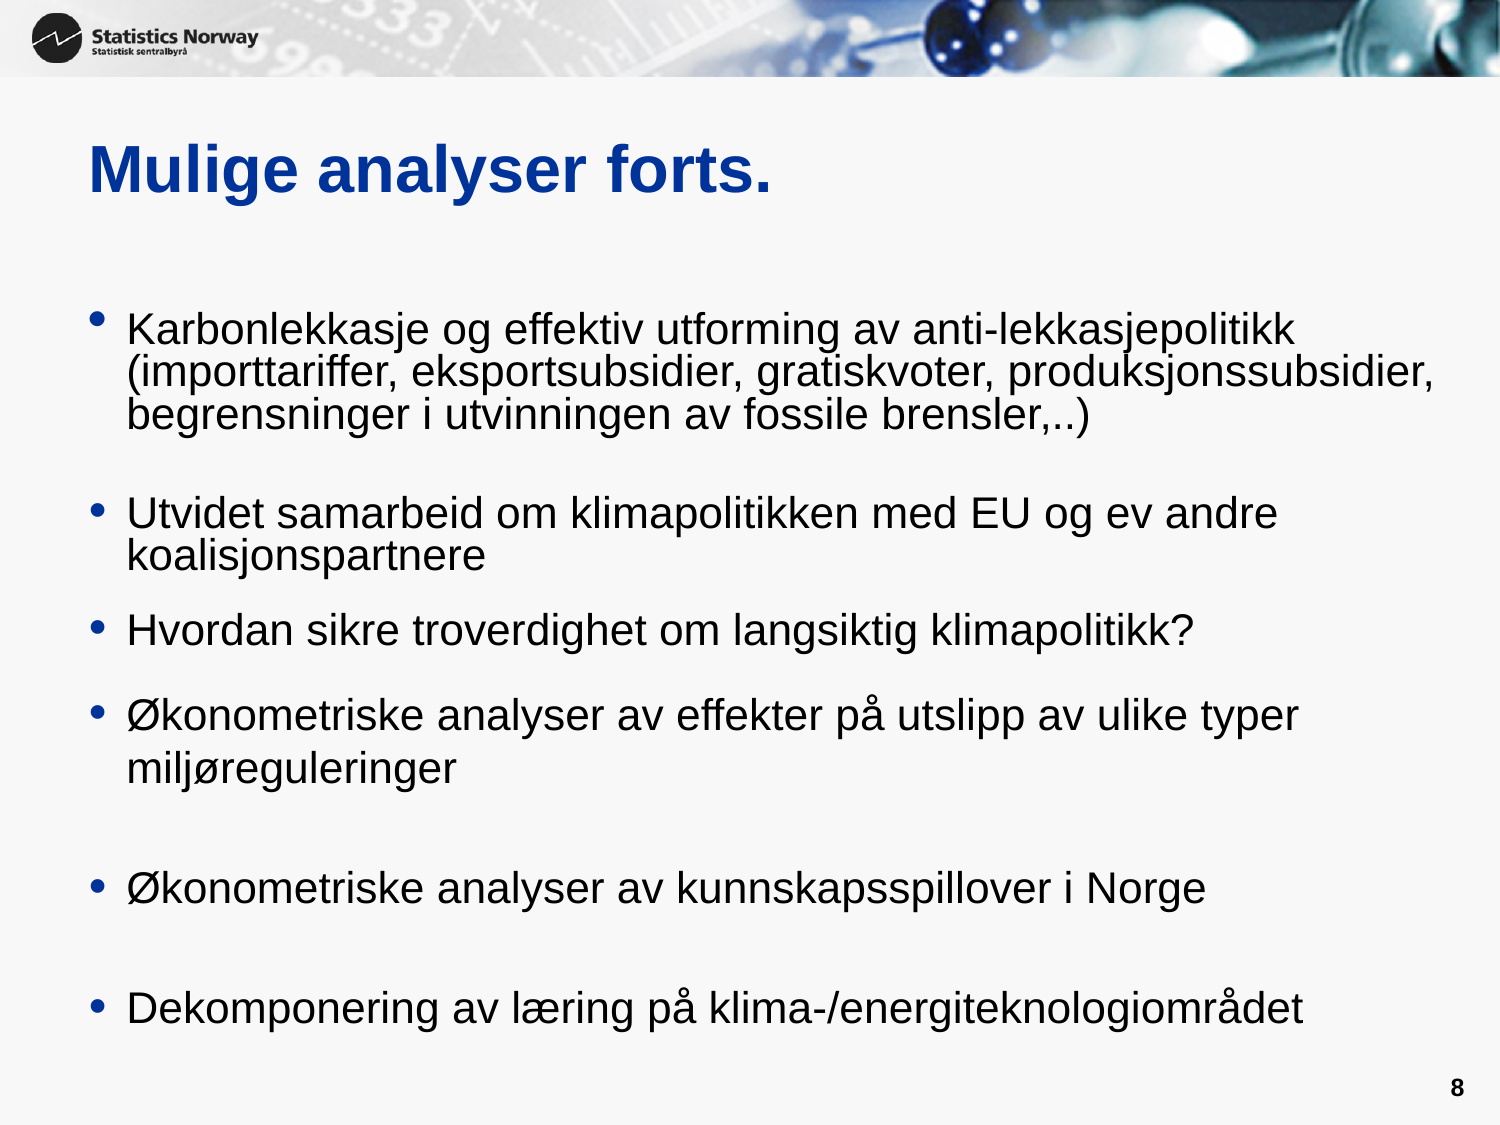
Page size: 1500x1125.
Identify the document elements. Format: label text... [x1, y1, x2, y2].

list Karbonlekkasje og effektiv utforming av anti-lekkasjepolitikk (importtariffer, eksportsubsidier, gratiskvoter, produksjonssubsidier, begrensninger i utvinningen av fossile brensler,..) Utvidet samarbeid om klimapolitikken med EU og ev andre koalisjonspartnere Hvordan sikre troverdighet om langsiktig klimapolitikk? Økonometriske analyser av effekter på utslipp av ulike typer miljøreguleringer Økonometriske analyser av kunnskapsspillover i Norge Dekomponering av læring på klima-/energiteknologiområdet [87, 243, 1463, 1050]
title Mulige analyser forts. [88, 125, 1464, 263]
slide_number 8 [1387, 1067, 1465, 1107]
picture [0, 0, 1500, 77]
